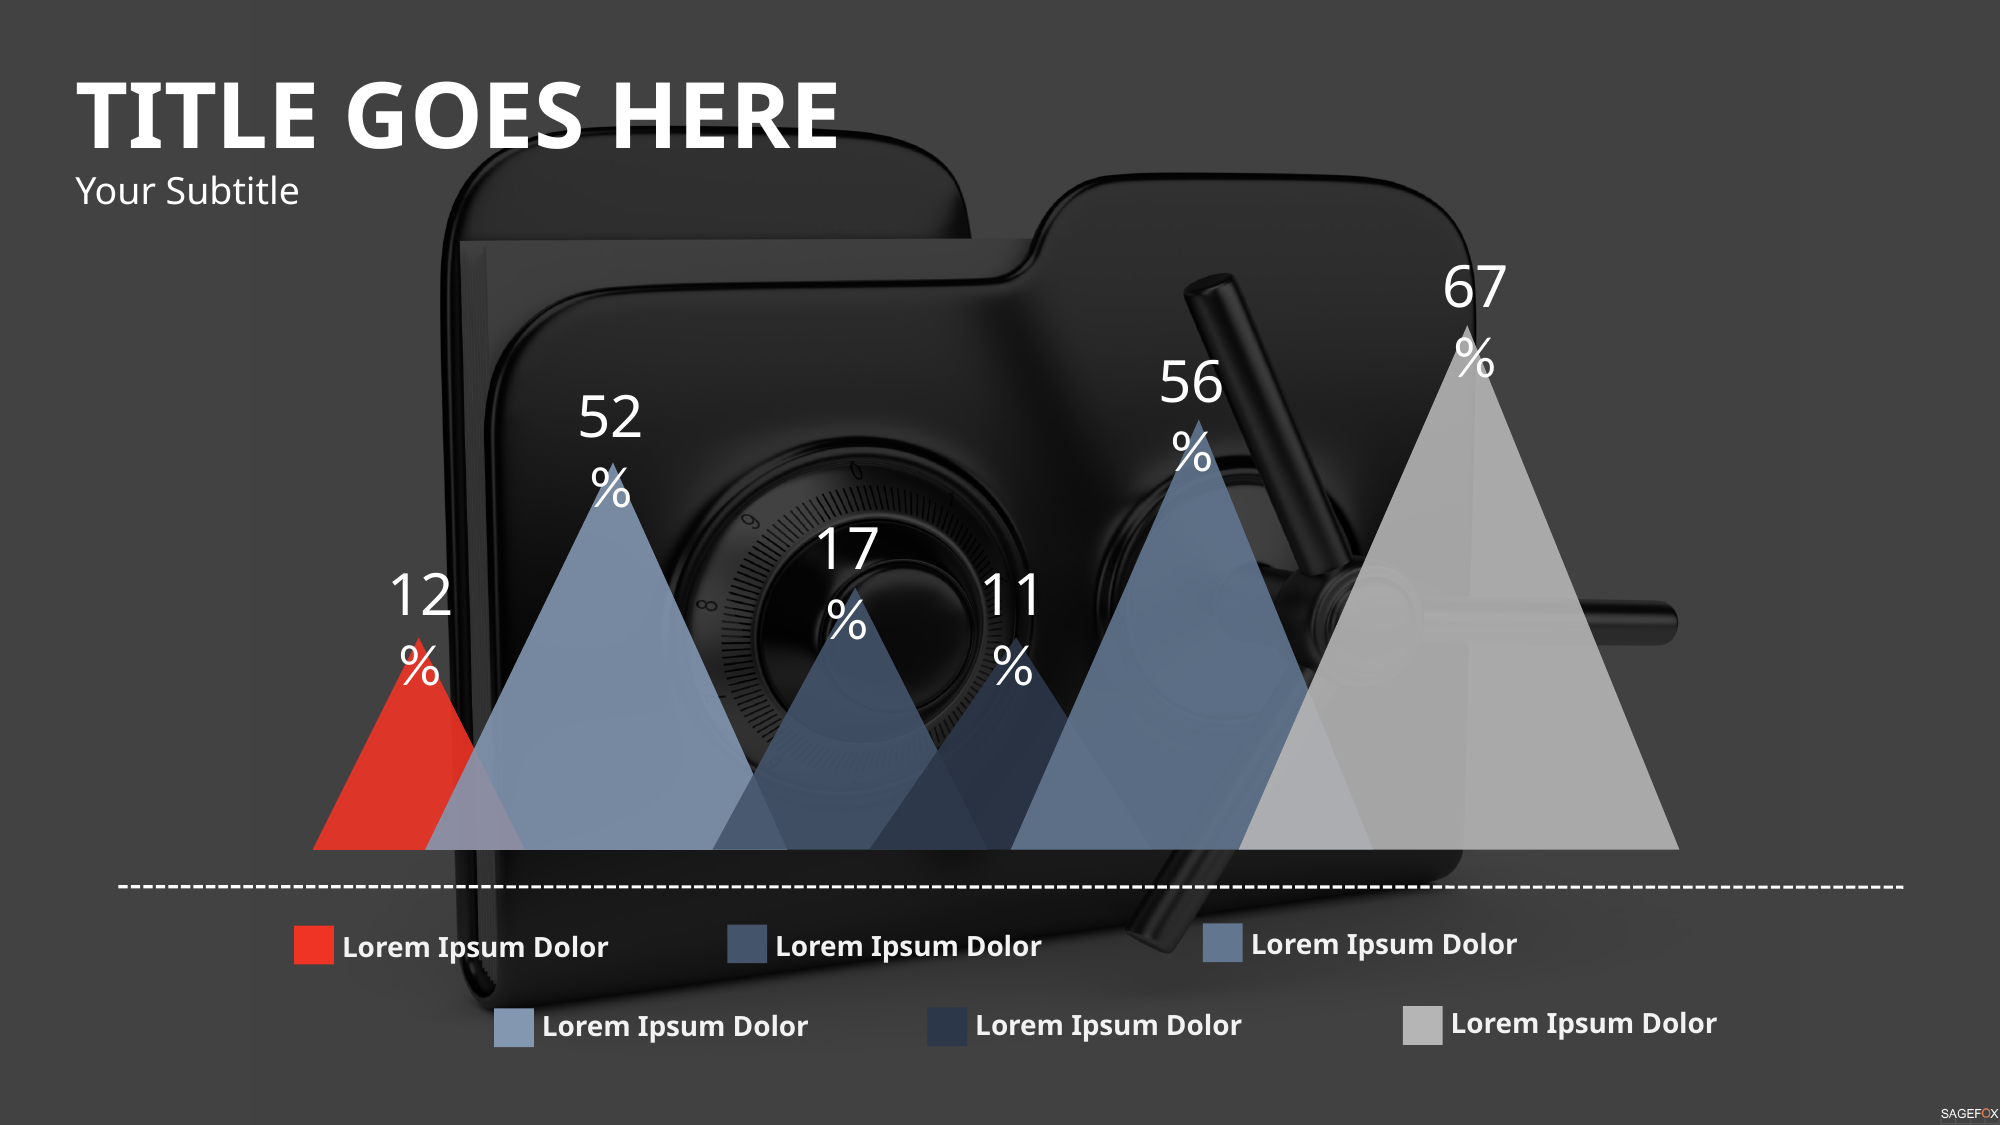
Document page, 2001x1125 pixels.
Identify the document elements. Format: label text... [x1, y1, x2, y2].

text_box 11% [950, 551, 1076, 702]
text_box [1202, 923, 1501, 963]
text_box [927, 1007, 1225, 1047]
text_box [423, 524, 790, 852]
text_box [867, 702, 1068, 851]
text_box 52% [548, 373, 674, 524]
text_box [310, 702, 474, 851]
text_box 17% [784, 506, 910, 657]
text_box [294, 925, 592, 965]
text_box [710, 657, 938, 851]
text_box 56% [1129, 338, 1255, 489]
text_box TITLE GOES HERE Your Subtitle [60, 49, 1036, 220]
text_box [494, 1008, 792, 1048]
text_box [727, 924, 1025, 964]
text_box [1009, 489, 1308, 851]
picture [0, 0, 2001, 1125]
text_box 67% [1412, 244, 1539, 395]
text_box 12% [357, 551, 484, 702]
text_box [1402, 1006, 1700, 1045]
text_box [1236, 395, 1682, 851]
